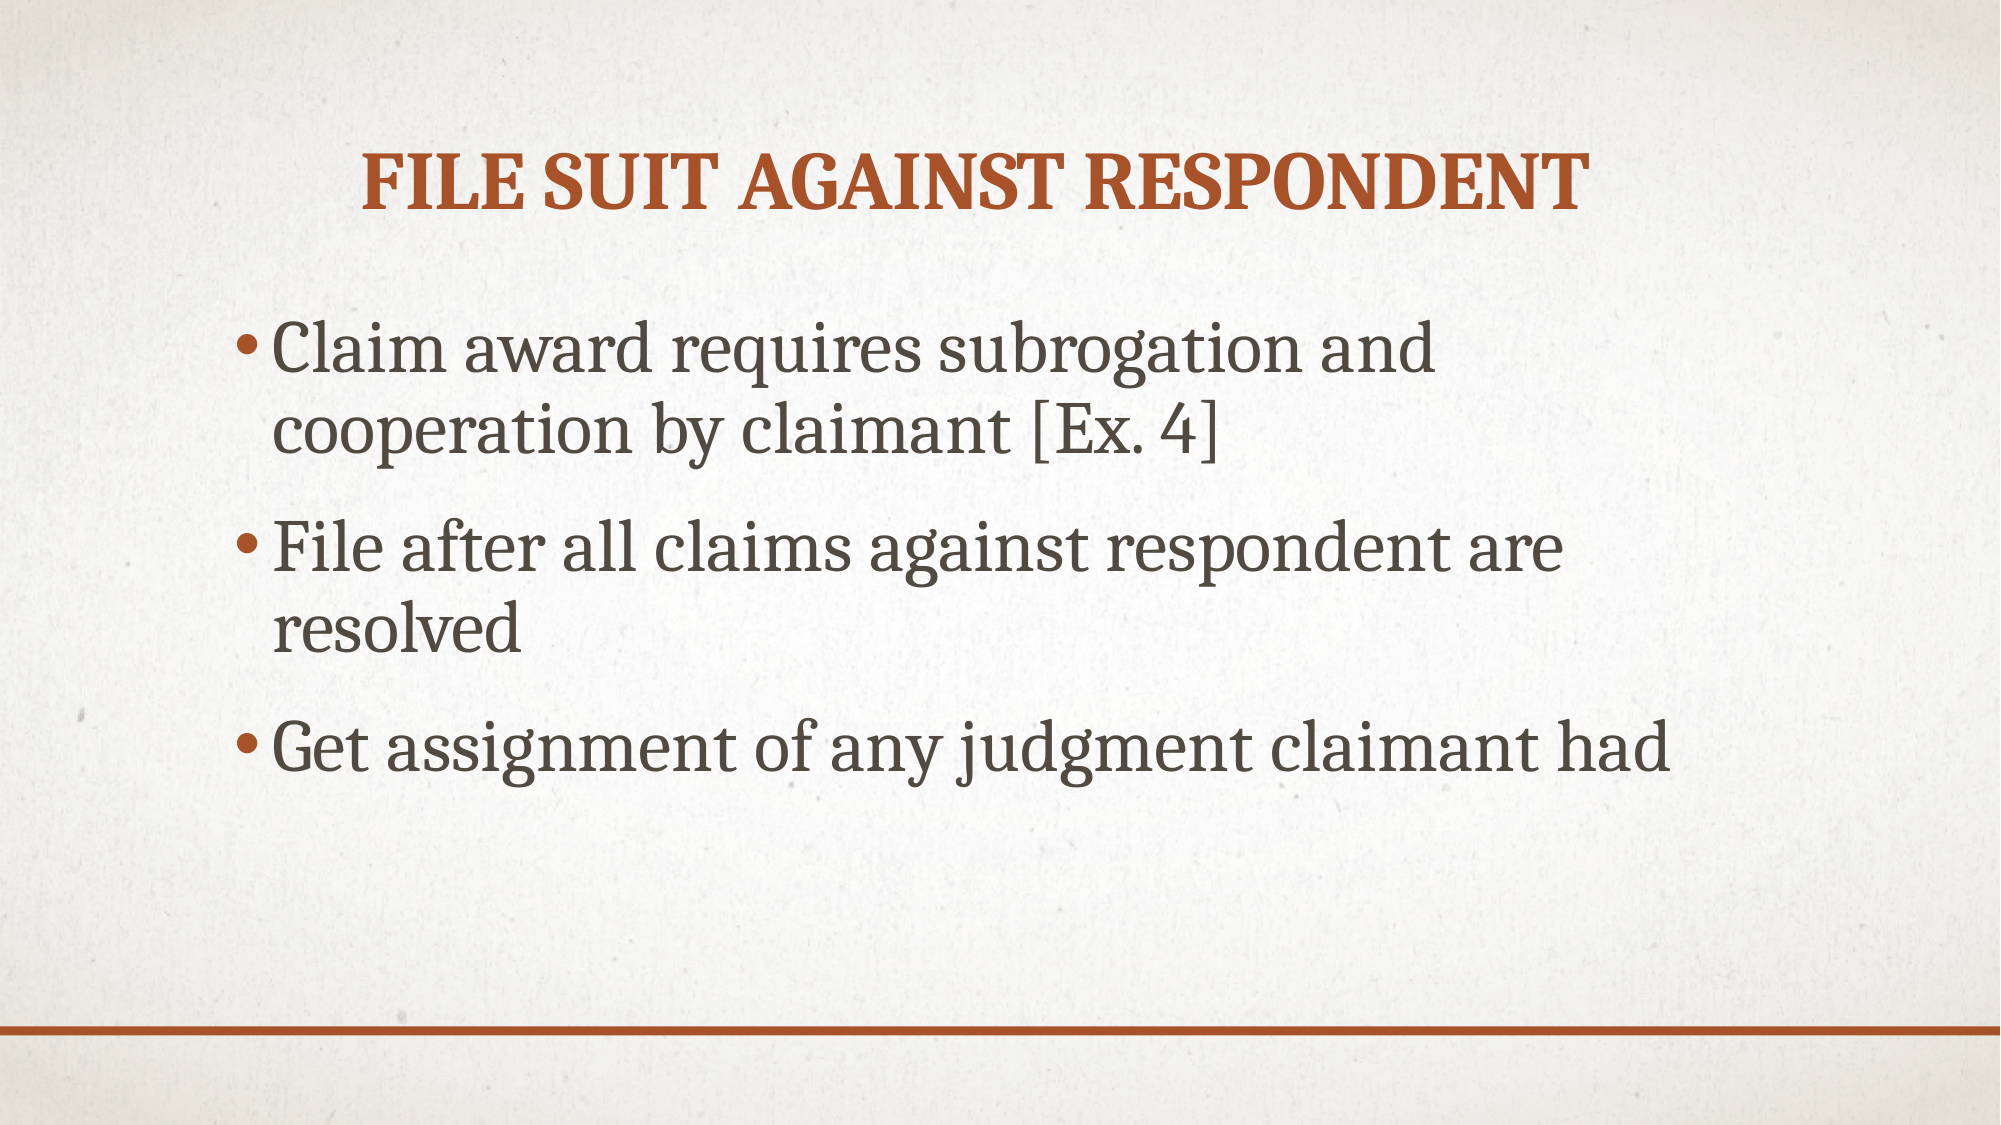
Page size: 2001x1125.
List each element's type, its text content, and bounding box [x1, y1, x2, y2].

list Claim award requires subrogation and cooperation by claimant [Ex. 4] File after all claims against respondent are resolved Get assignment of any judgment claimant had [212, 299, 1788, 975]
title File suit against Respondent [345, 100, 1655, 236]
picture [0, 0, 2001, 1125]
